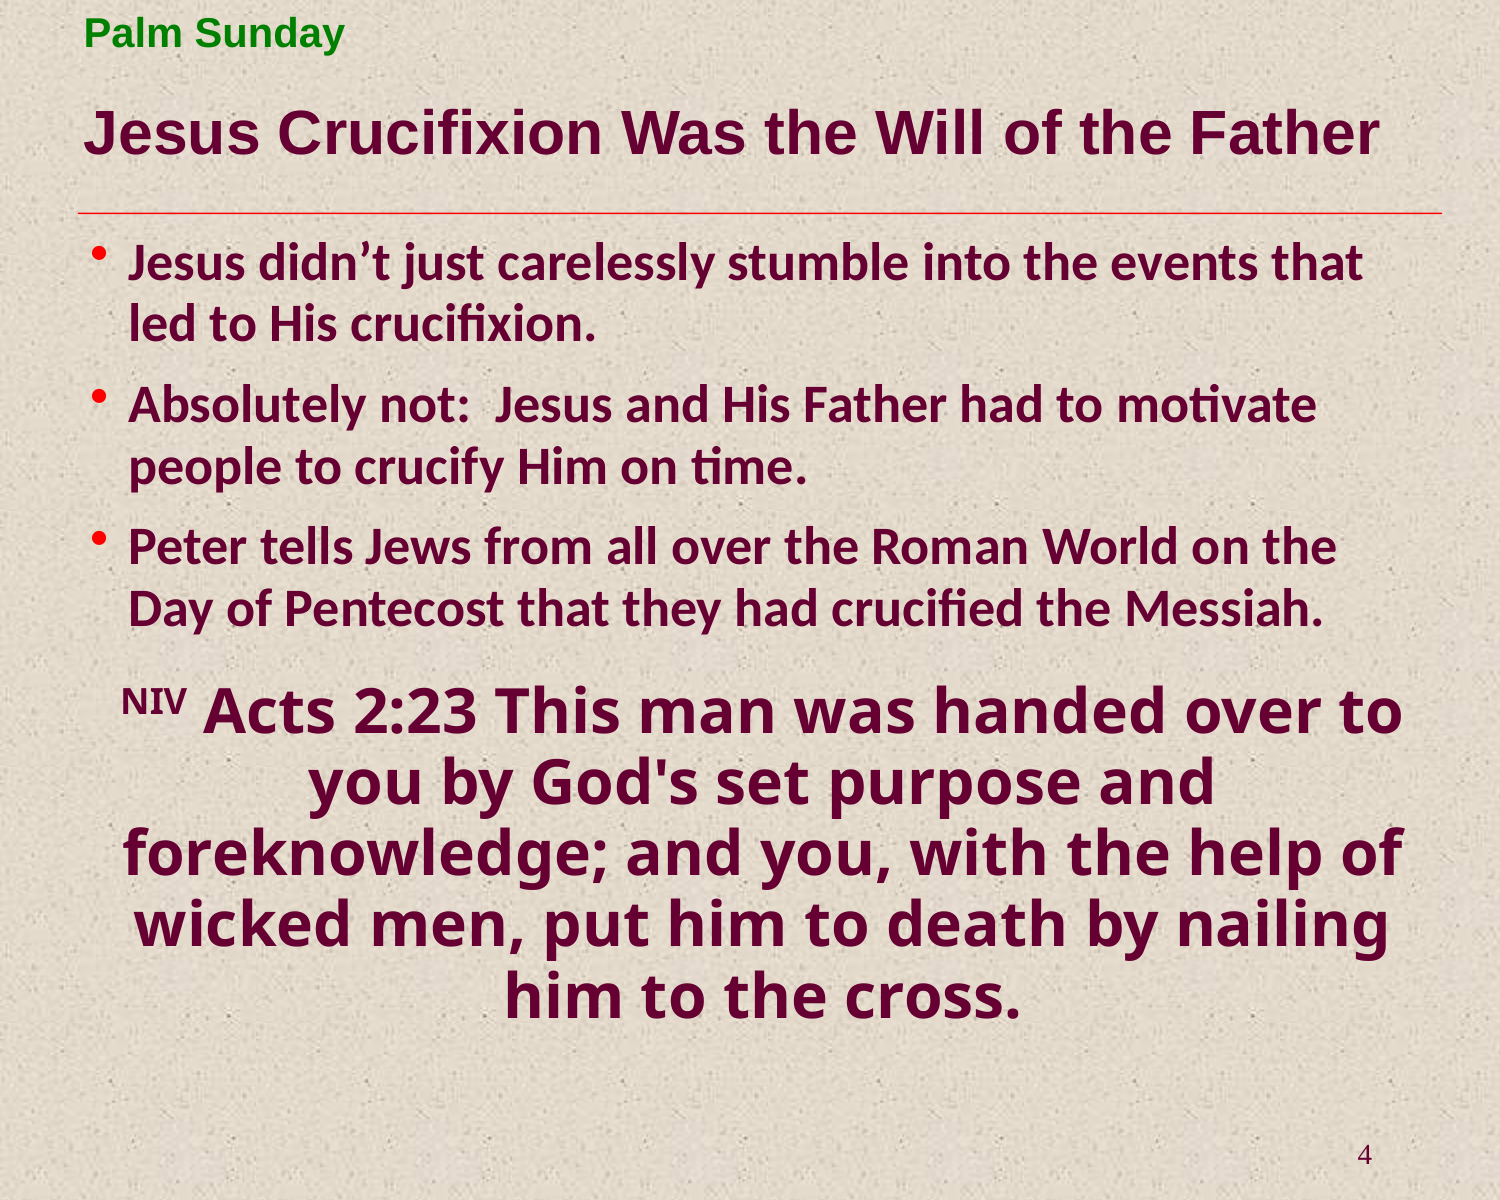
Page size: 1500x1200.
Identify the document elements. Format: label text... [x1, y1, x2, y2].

picture [0, 0, 1500, 1200]
slide_number 4 [1074, 1093, 1388, 1174]
title Jesus Crucifixion Was the Will of the Father [68, 57, 1450, 209]
list Jesus didn’t just carelessly stumble into the events that led to His crucifixion. Absolutely not: Jesus and His Father had to motivate people to crucify Him on time. Peter tells Jews from all over the Roman World on the Day of Pentecost that they had crucified the Messiah. NIV Acts 2:23 This man was handed over to you by God's set purpose and foreknowledge; and you, with the help of wicked men, put him to death by nailing him to the cross. [75, 223, 1451, 1067]
